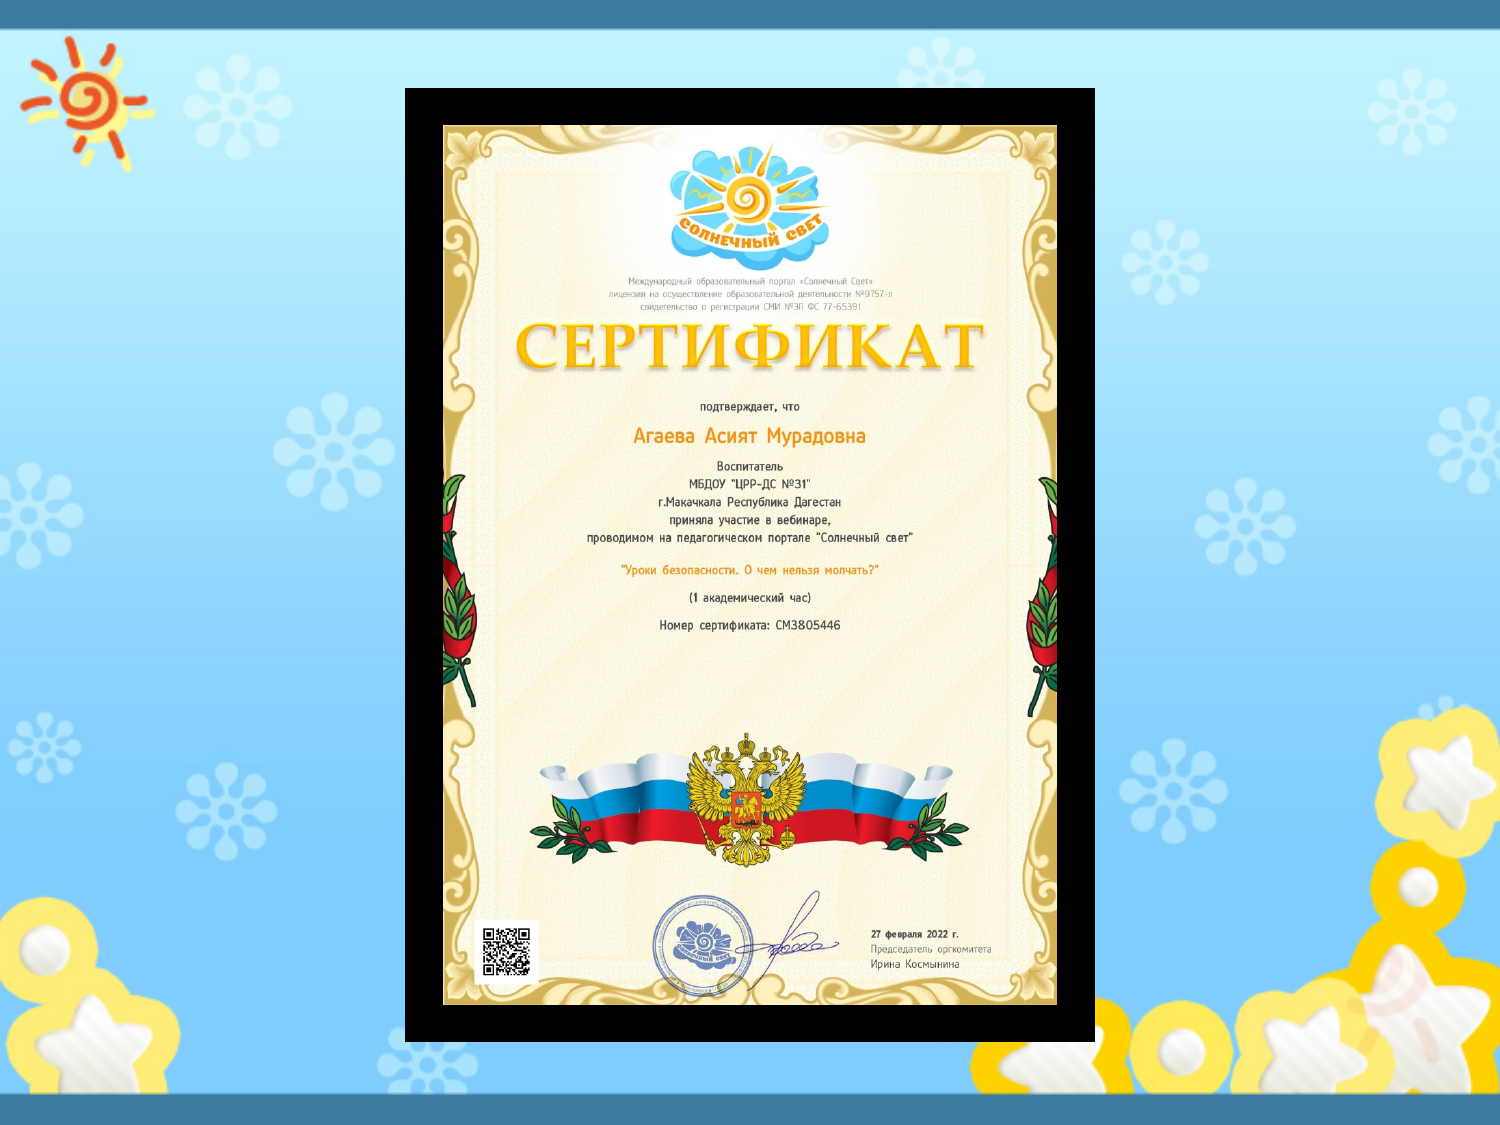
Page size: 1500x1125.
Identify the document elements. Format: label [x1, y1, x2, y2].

picture [0, 0, 1500, 1125]
list [442, 125, 1058, 1006]
